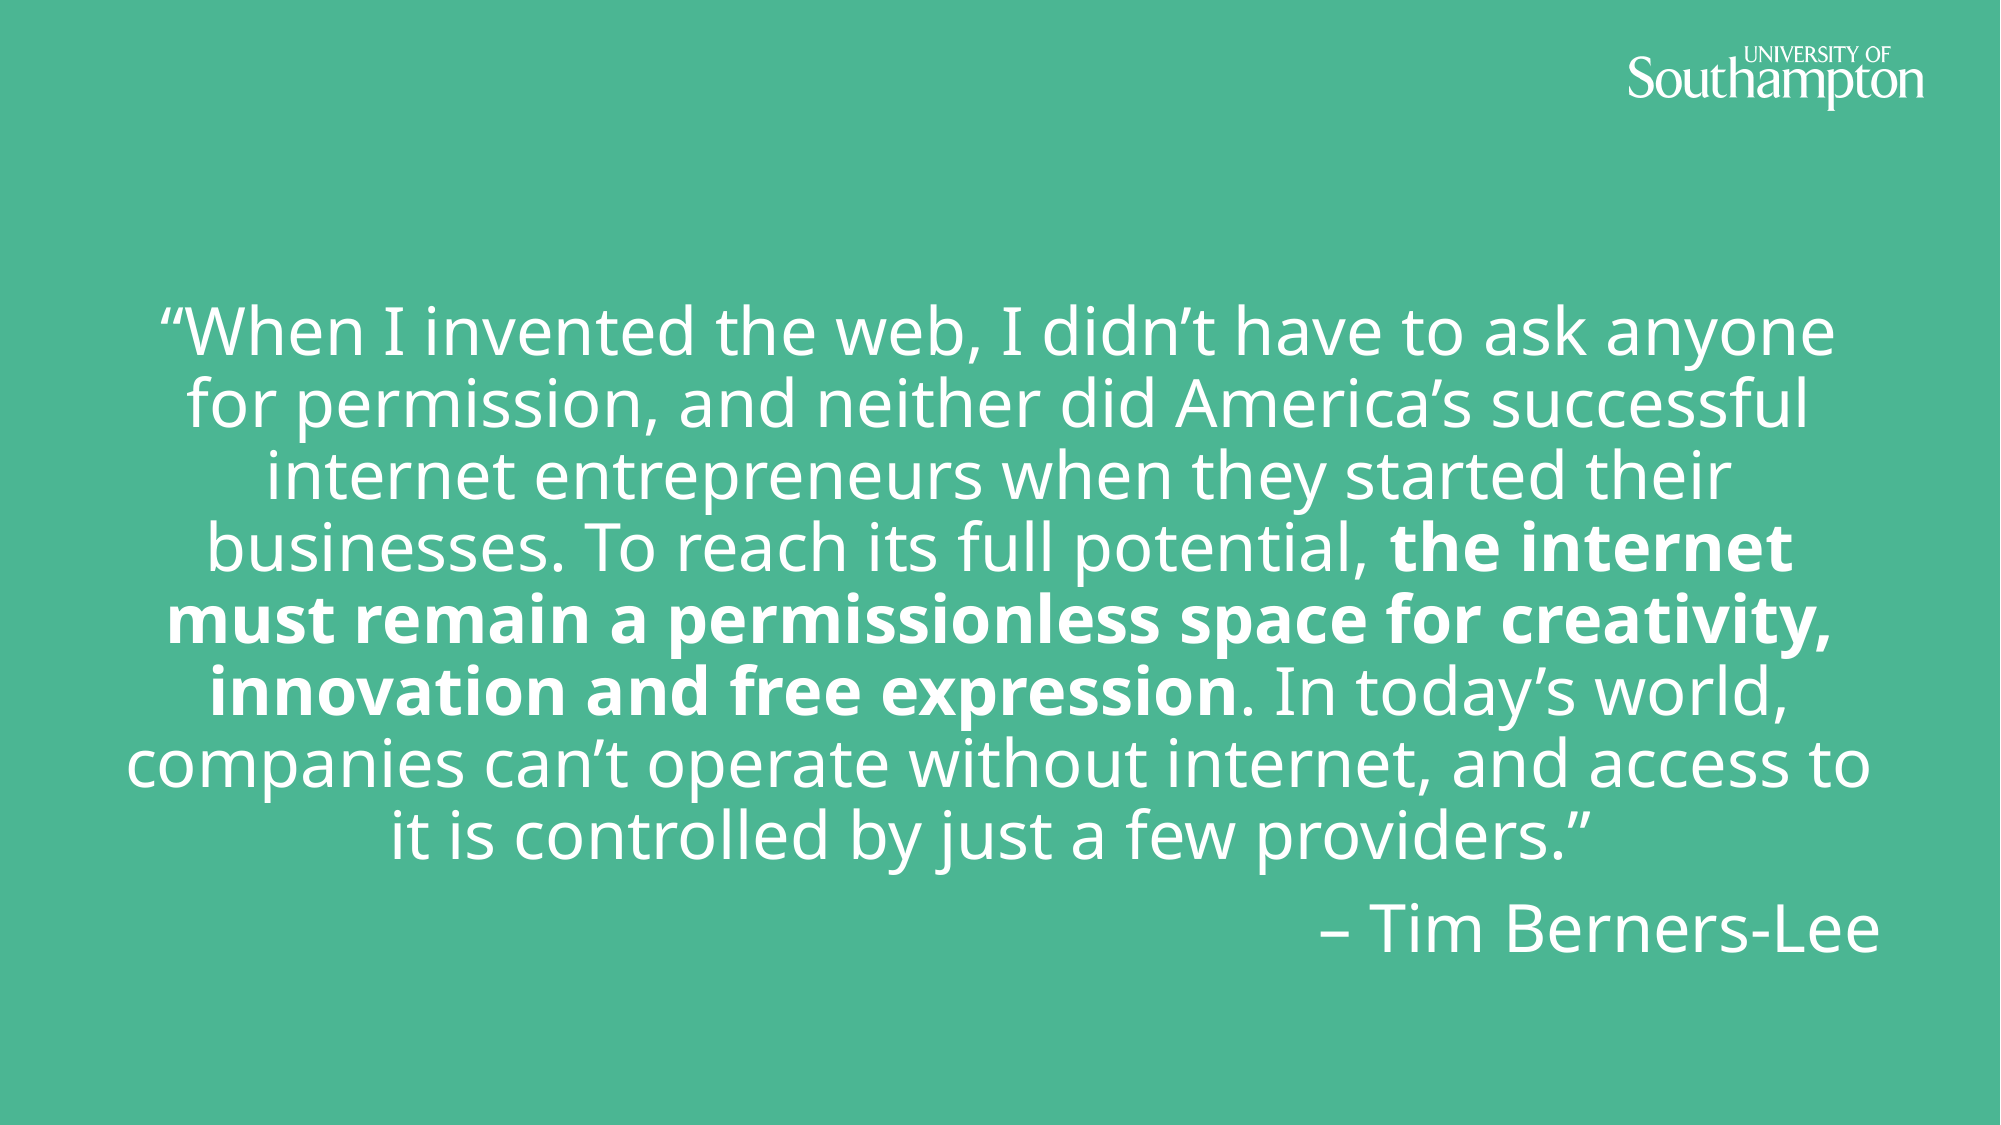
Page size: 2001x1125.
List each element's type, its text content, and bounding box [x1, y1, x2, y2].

list “When I invented the web, I didn’t have to ask anyone for permission, and neither did America’s successful internet entrepreneurs when they started their businesses. To reach its full potential, the internet must remain a permissionless space for creativity, innovation and free expression. In today’s world, companies can’t operate without internet, and access to it is controlled by just a few providers.” – Tim Berners-Lee [102, 290, 1898, 1024]
picture [1629, 46, 1924, 111]
